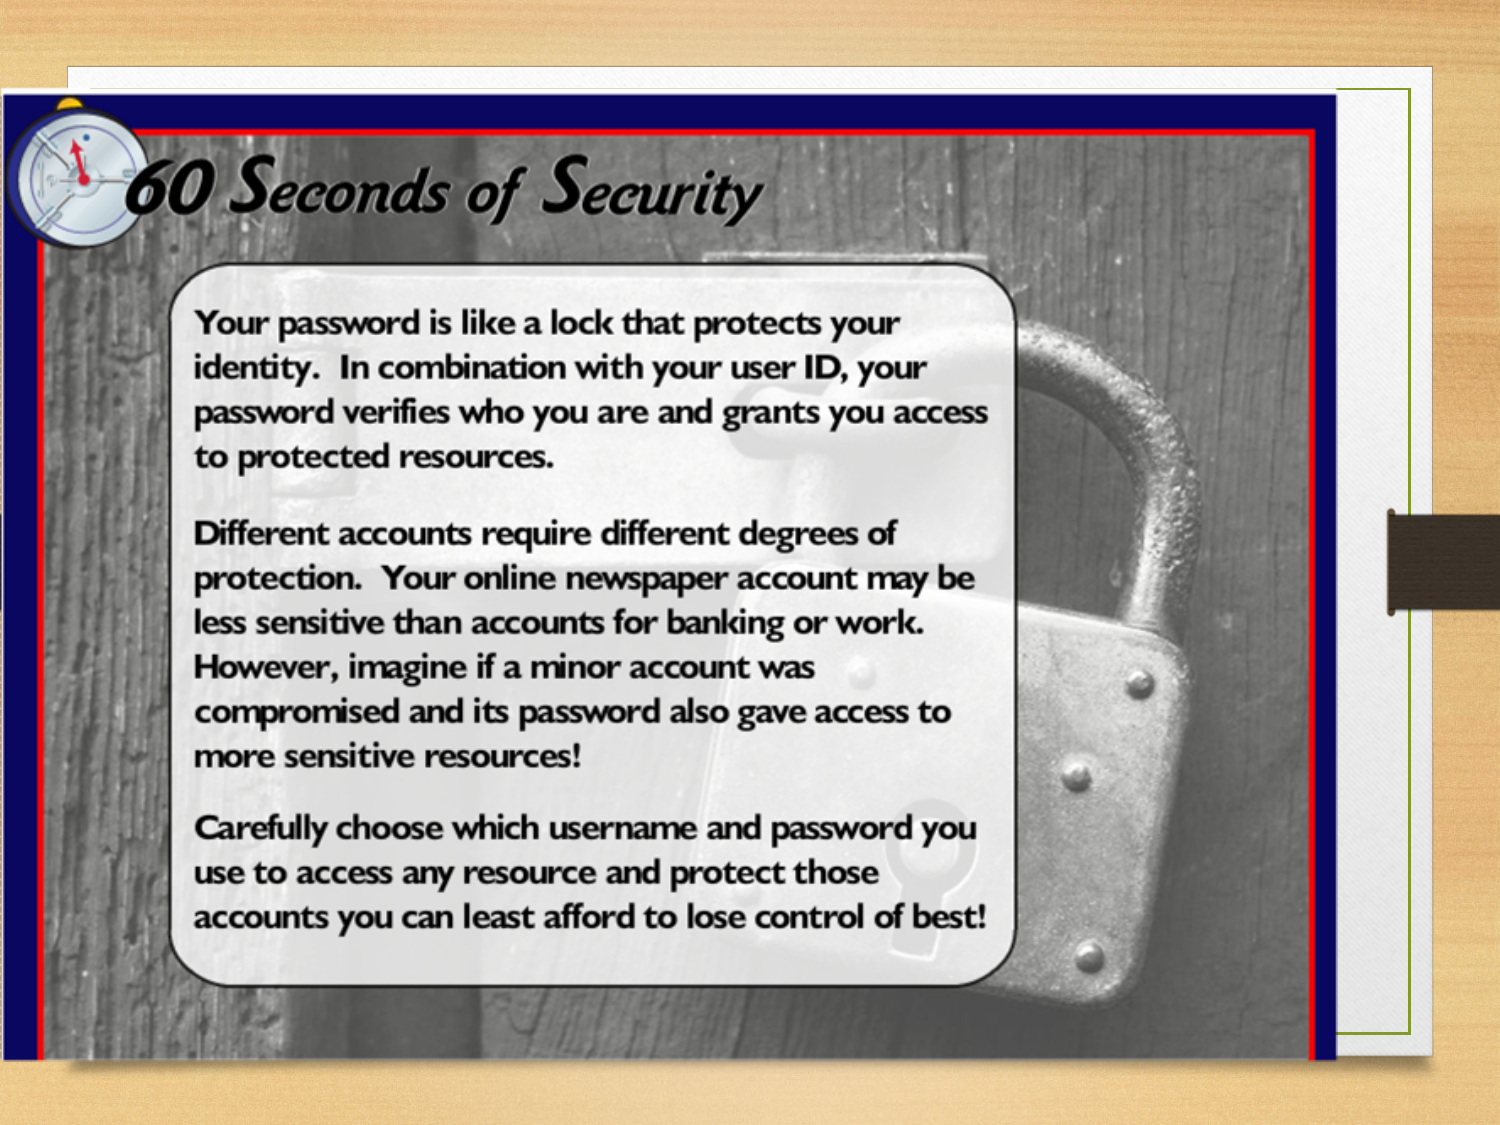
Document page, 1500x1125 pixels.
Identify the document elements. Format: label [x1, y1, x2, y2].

list [0, 87, 1338, 1063]
picture [0, 0, 1500, 1125]
